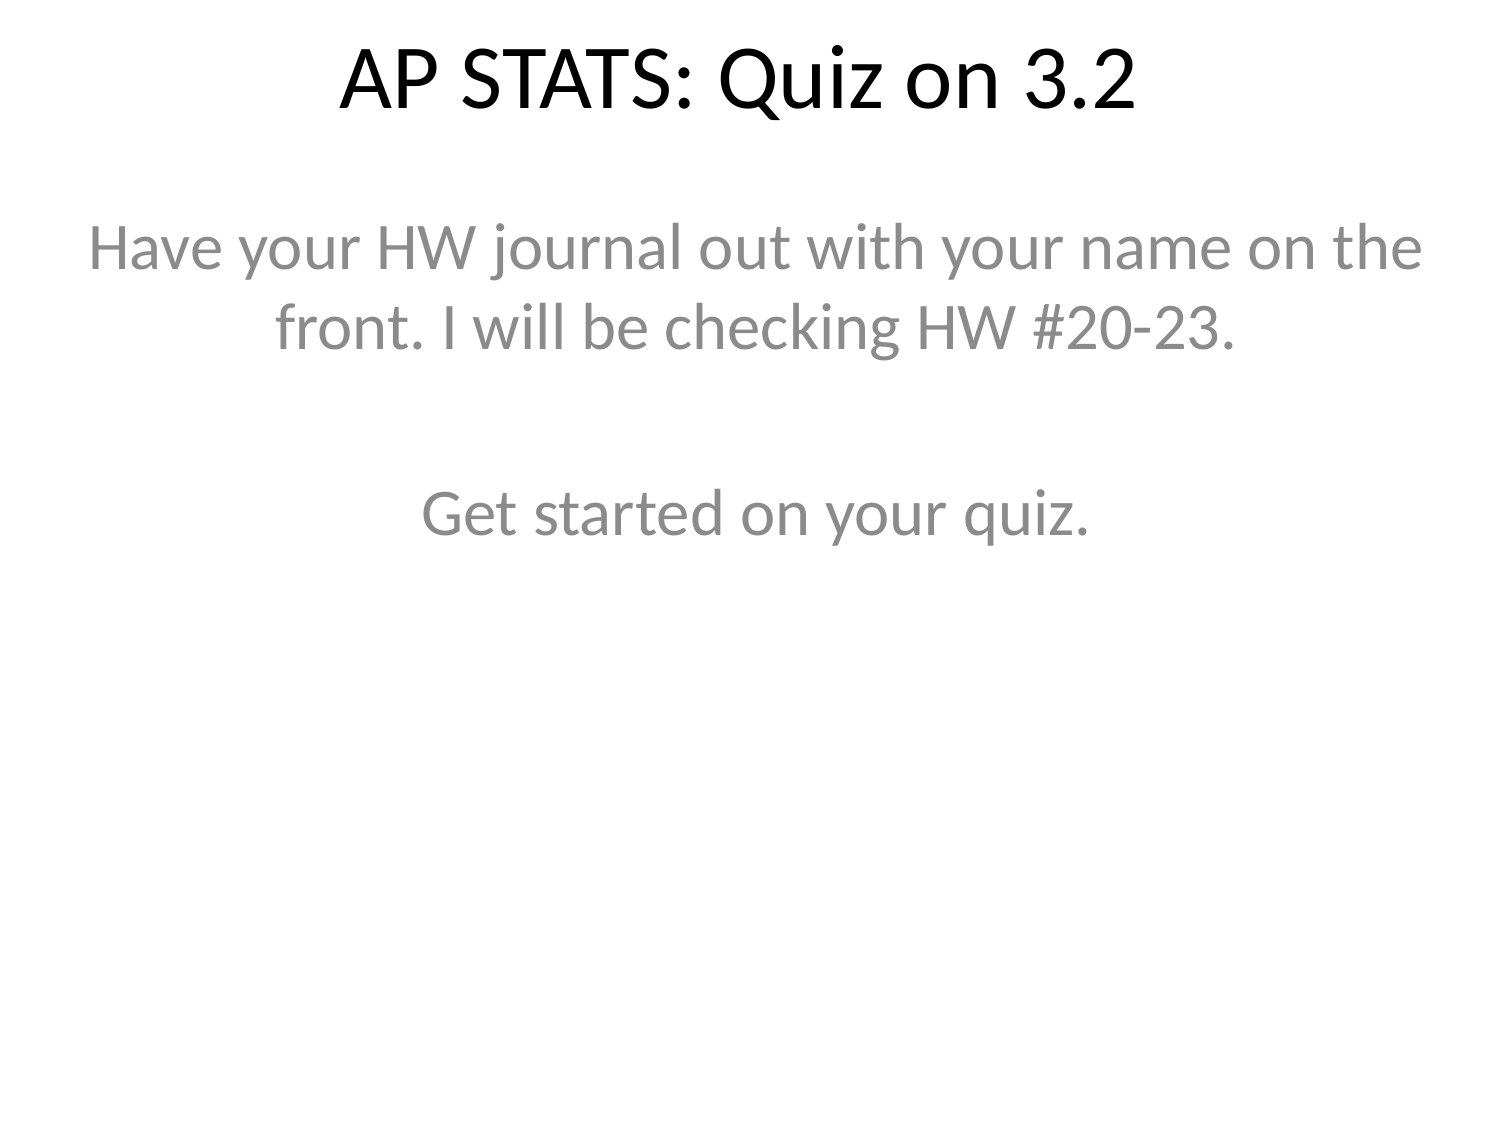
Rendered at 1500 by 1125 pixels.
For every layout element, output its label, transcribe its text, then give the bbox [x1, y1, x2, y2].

subtitle Have your HW journal out with your name on the front. I will be checking HW #20-23. Get started on your quiz. [52, 195, 1461, 925]
title AP STATS: Quiz on 3.2 [112, 0, 1388, 144]
